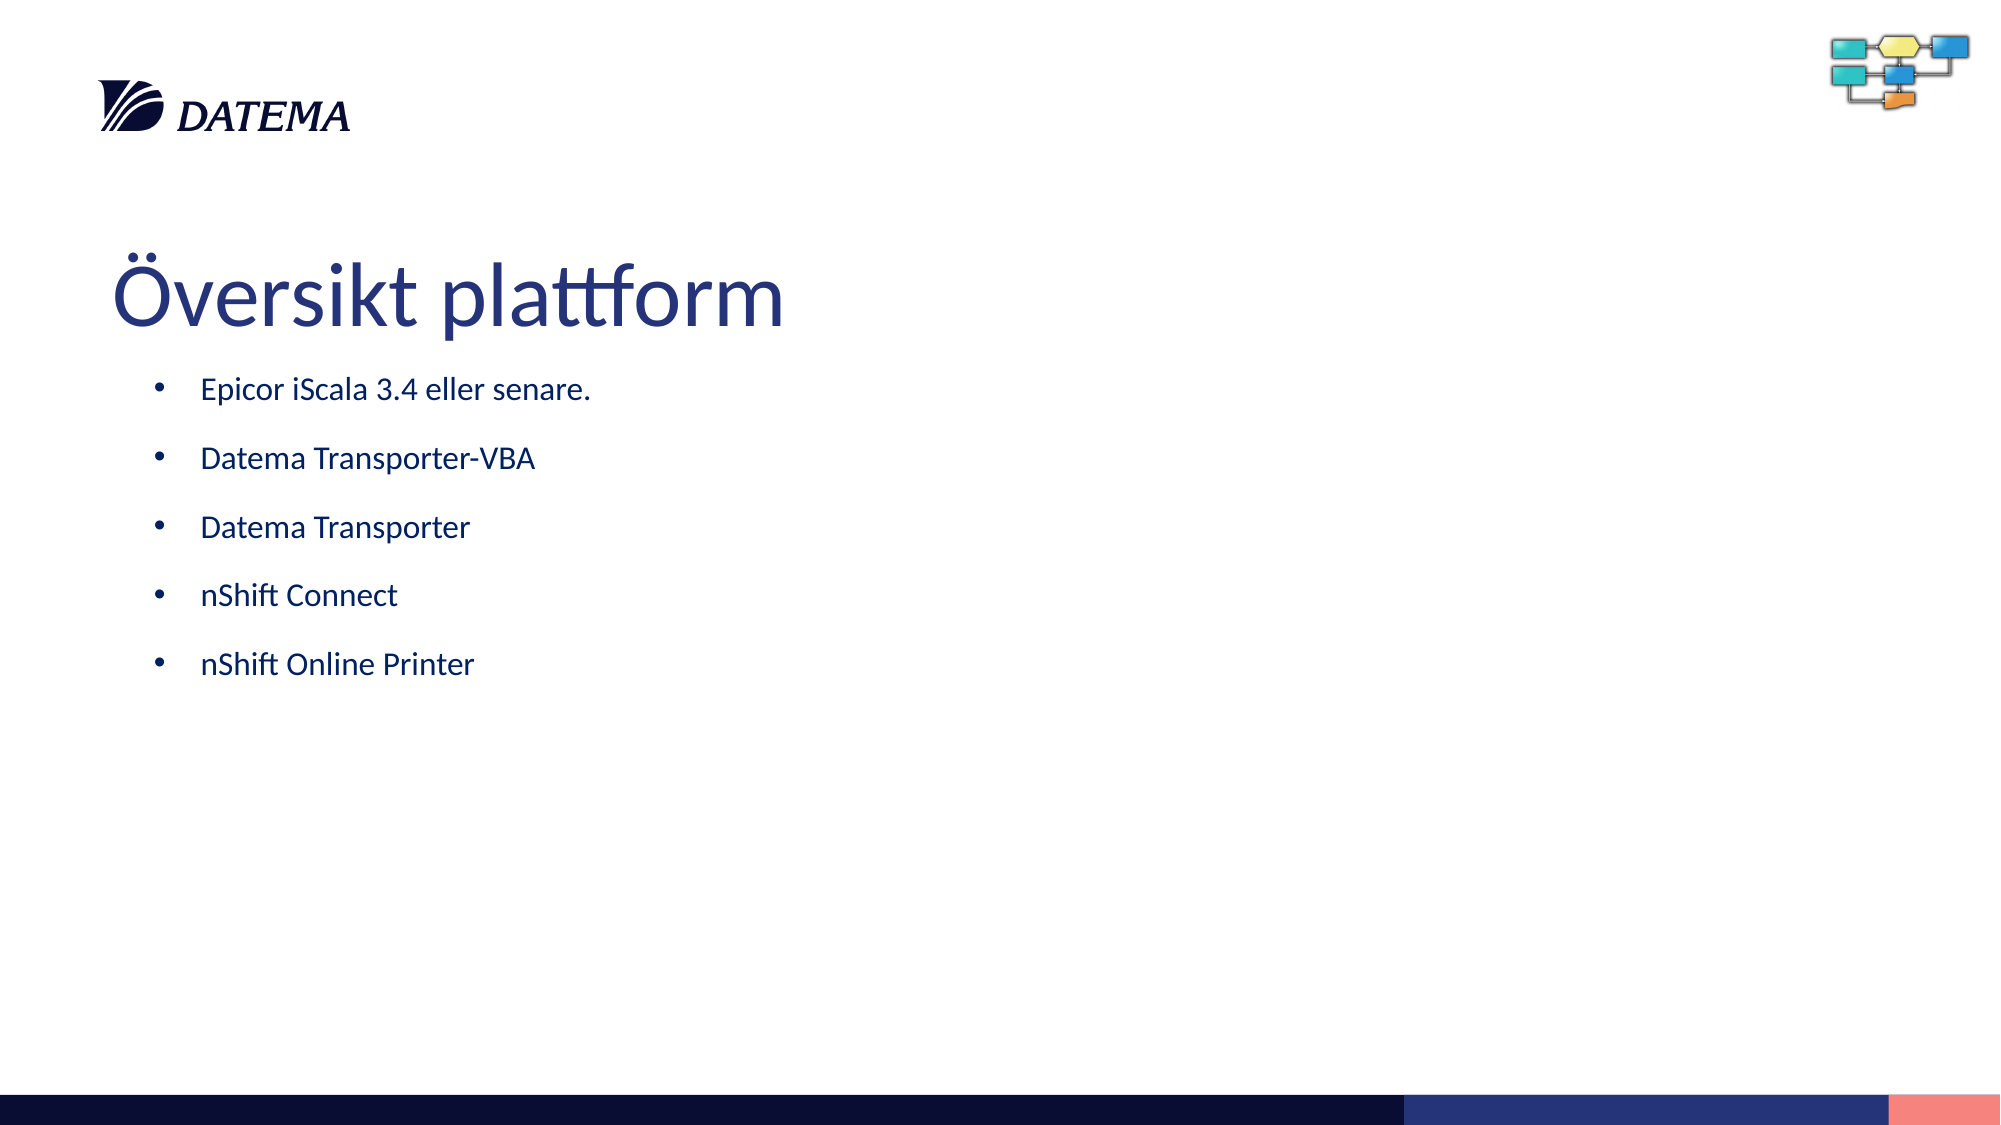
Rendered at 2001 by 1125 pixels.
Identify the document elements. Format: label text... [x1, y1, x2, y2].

picture [96, 76, 353, 135]
title Översikt plattform [97, 145, 1900, 353]
picture [1828, 32, 1972, 113]
list Epicor iScala 3.4 eller senare. Datema Transporter-VBA Datema Transporter nShift Connect nShift Online Printer [138, 352, 1416, 963]
